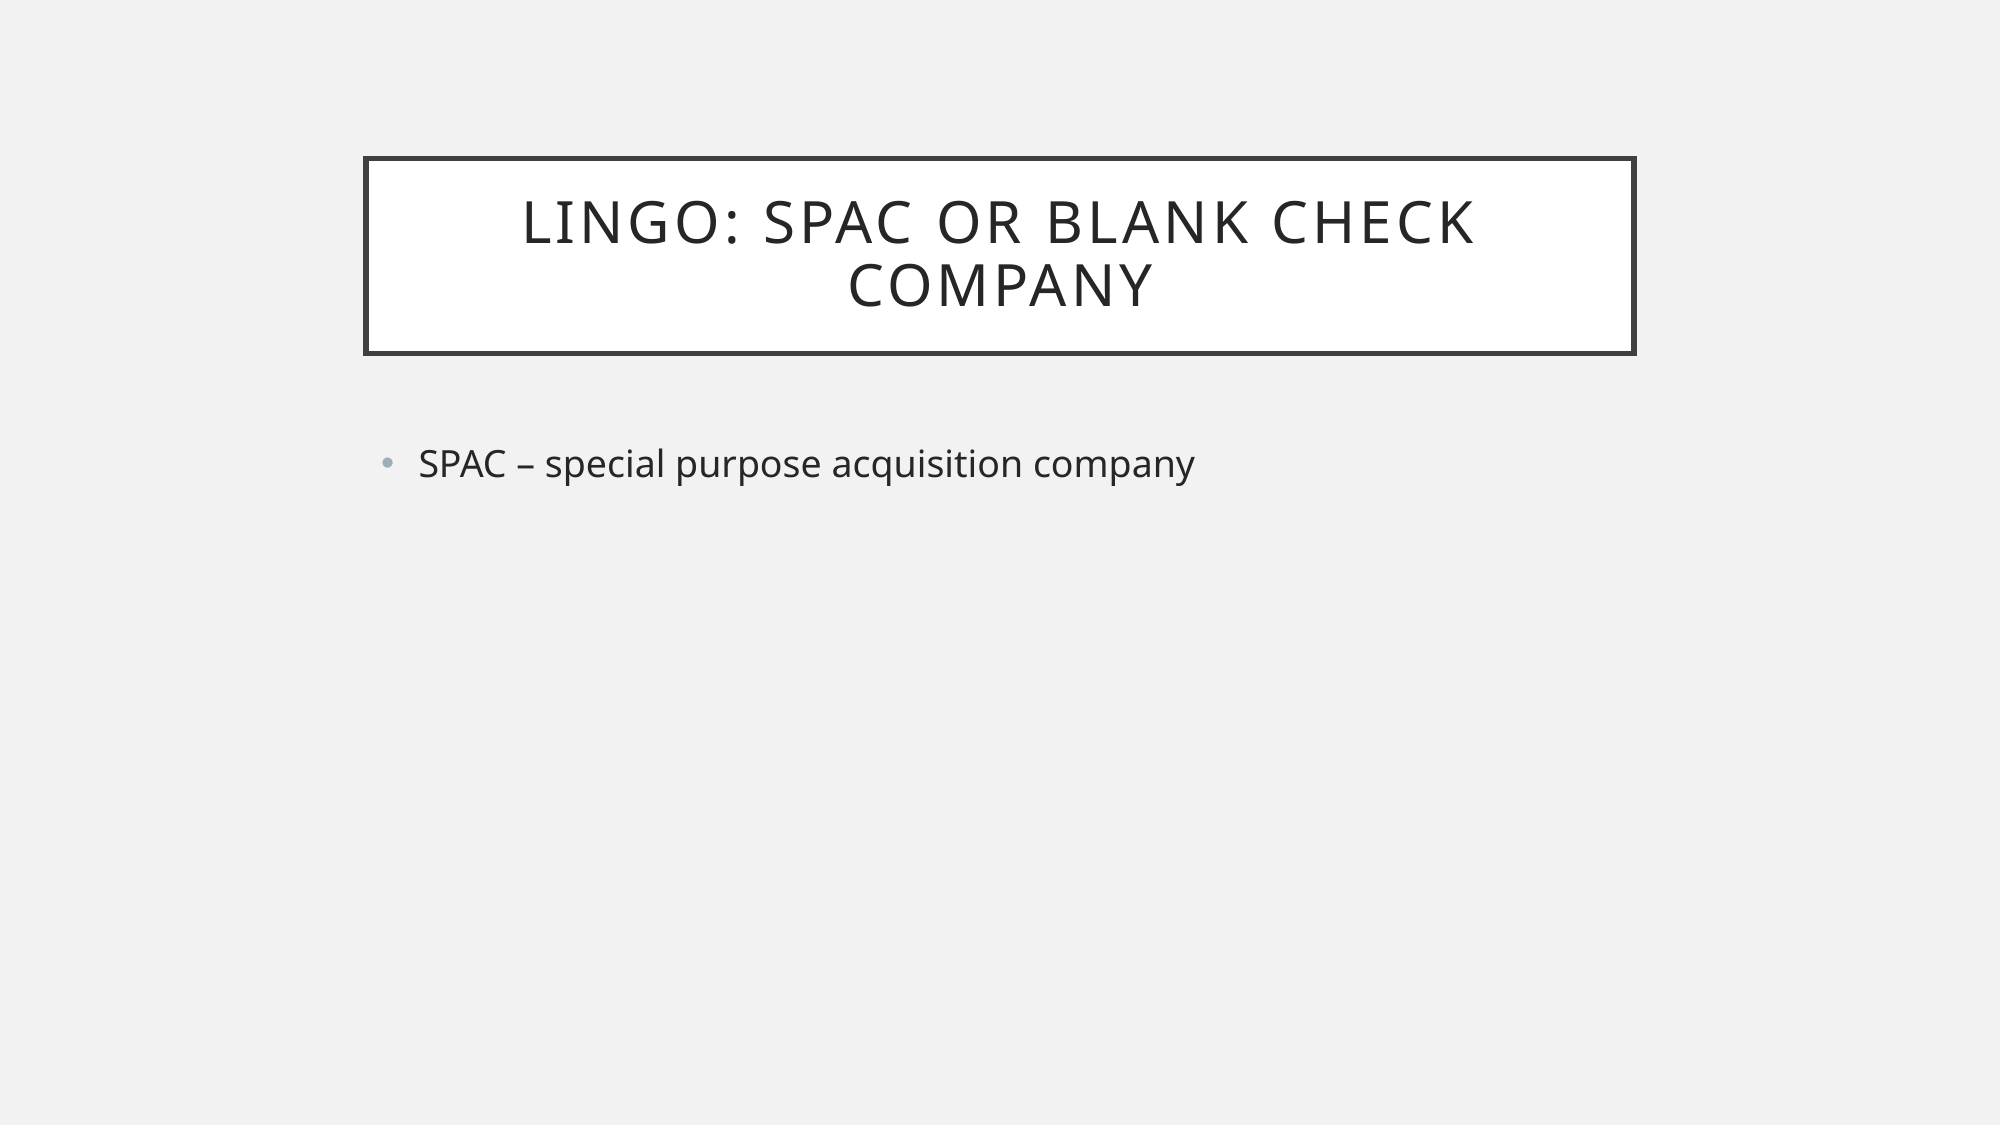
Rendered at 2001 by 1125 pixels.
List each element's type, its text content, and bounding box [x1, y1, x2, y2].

list SPAC – special purpose acquisition company [366, 432, 1634, 942]
title Lingo: spac or blank check company [363, 156, 1637, 356]
